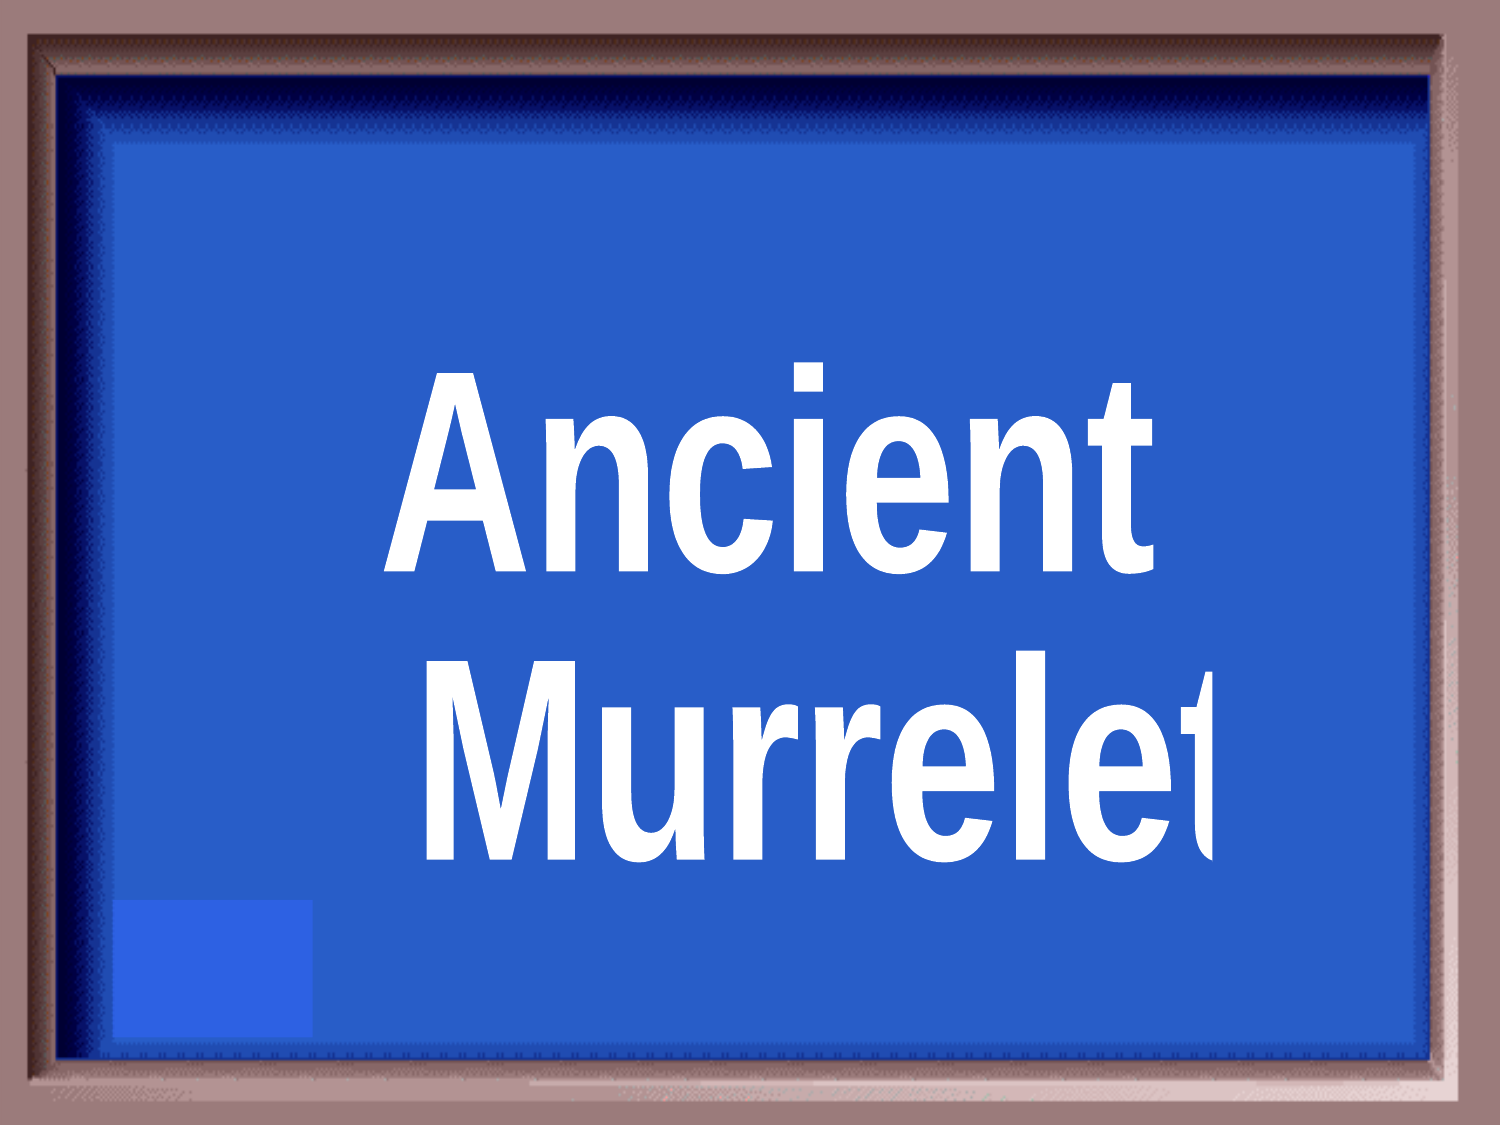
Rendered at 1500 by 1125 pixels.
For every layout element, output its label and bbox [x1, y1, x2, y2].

picture [0, 0, 1500, 1125]
text_box [112, 899, 313, 1038]
